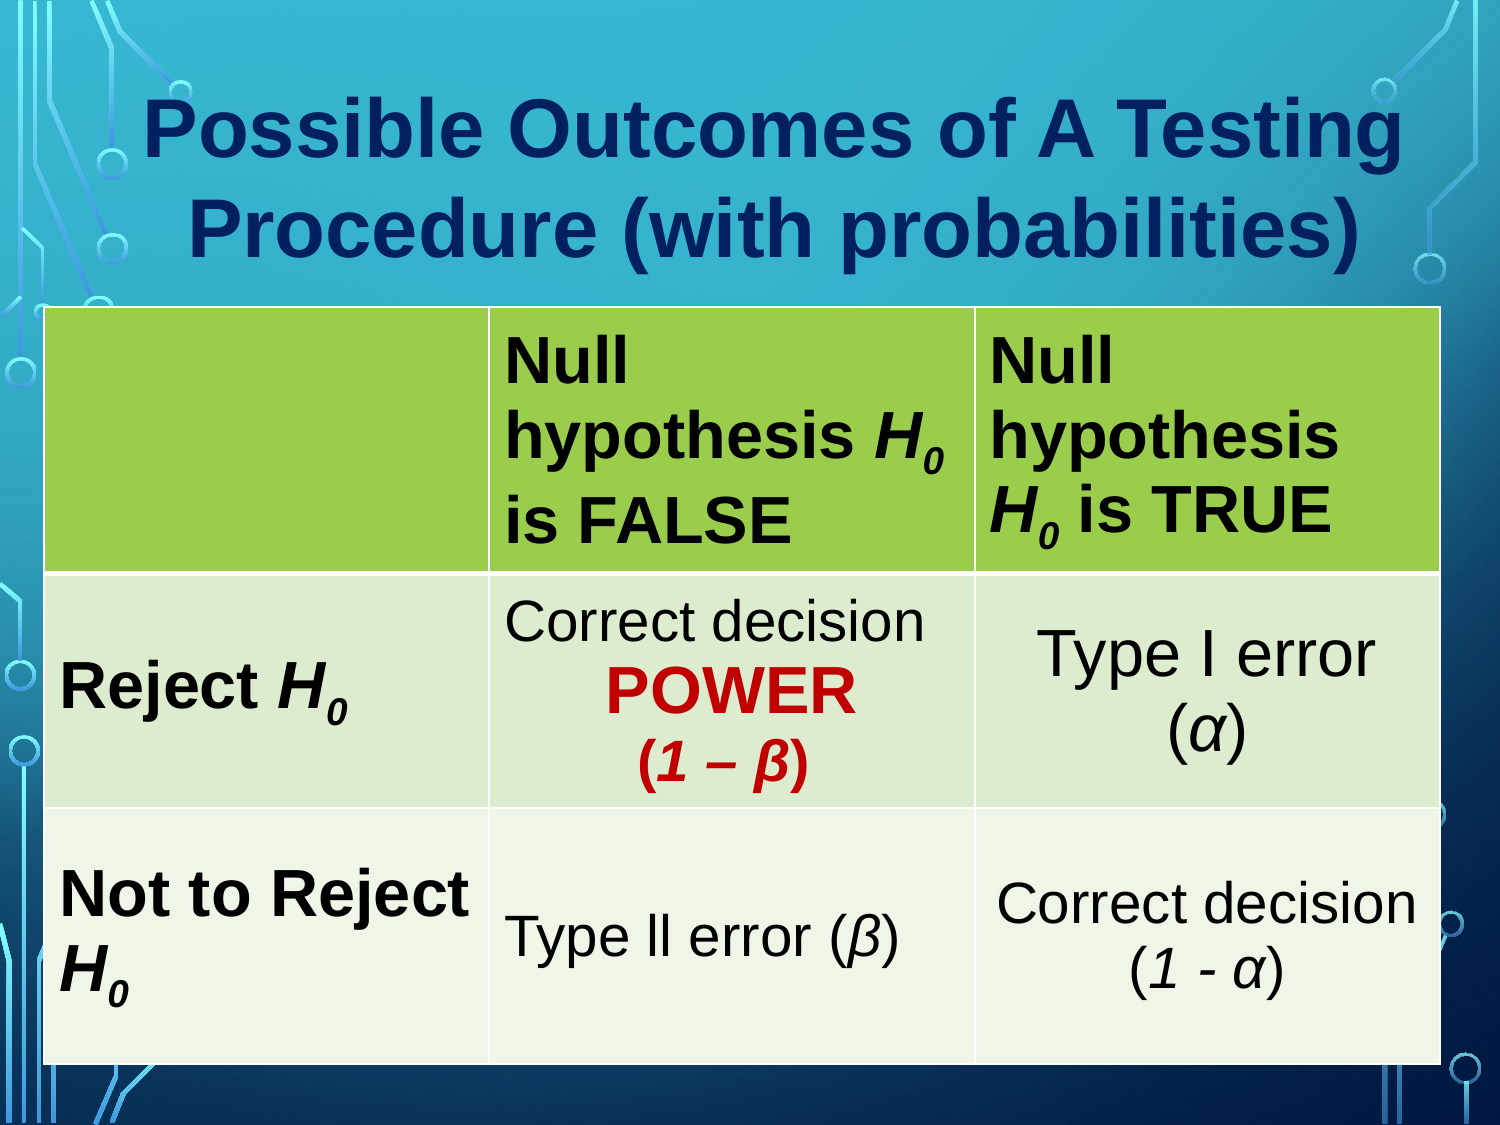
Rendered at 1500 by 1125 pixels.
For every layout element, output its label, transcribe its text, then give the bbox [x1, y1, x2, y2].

table_cell Correct decision POWER (1 – β) [490, 576, 974, 807]
table_header [45, 308, 488, 571]
text_box Possible Outcomes of A Testing Procedure (with probabilities) [109, 66, 1440, 282]
table_cell Type I error (α) [976, 576, 1439, 807]
table_header Null hypothesis H0 is TRUE [976, 308, 1439, 571]
table_cell Not to Reject H0 [45, 809, 488, 1063]
table_cell Type ll error (β) [490, 809, 974, 1063]
table_header Null hypothesis H0 is FALSE [490, 308, 974, 571]
table_cell Correct decision (1 - α) [976, 809, 1439, 1063]
table_cell Reject H0 [45, 576, 488, 807]
